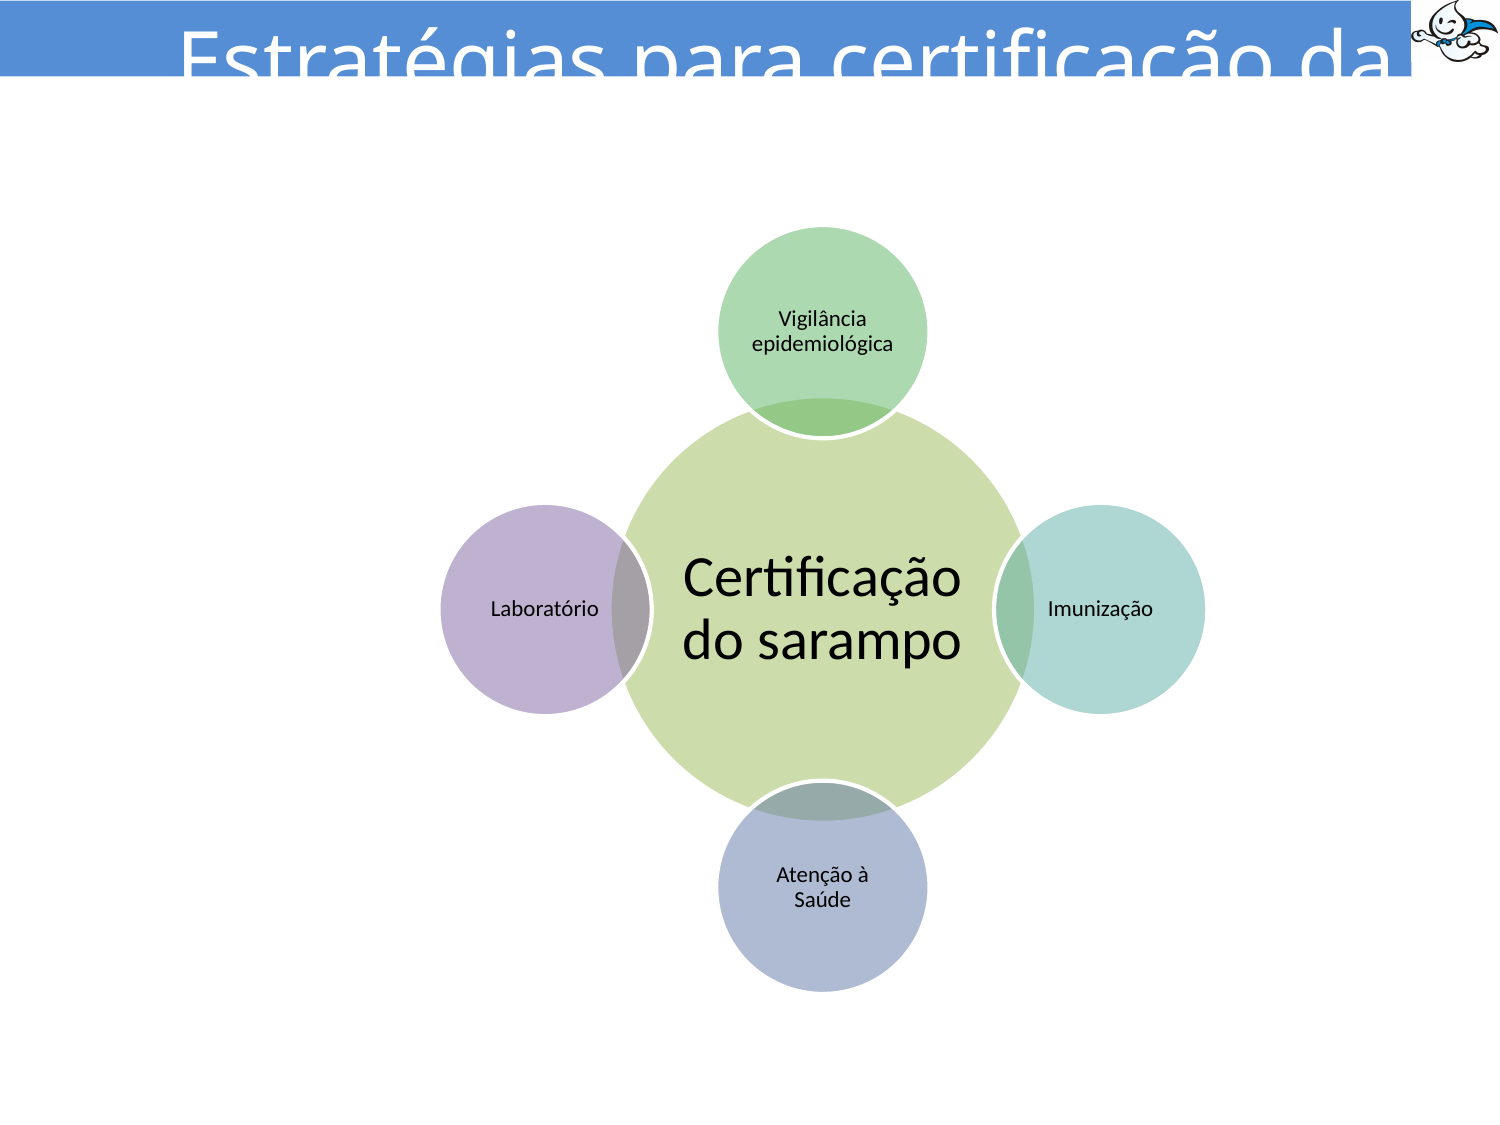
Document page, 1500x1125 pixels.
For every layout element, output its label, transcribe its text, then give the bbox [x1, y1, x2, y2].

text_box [190, 224, 1456, 995]
picture [1411, 0, 1498, 62]
text_box Estratégias para certificação da eliminação do sarampo [0, 0, 1412, 77]
